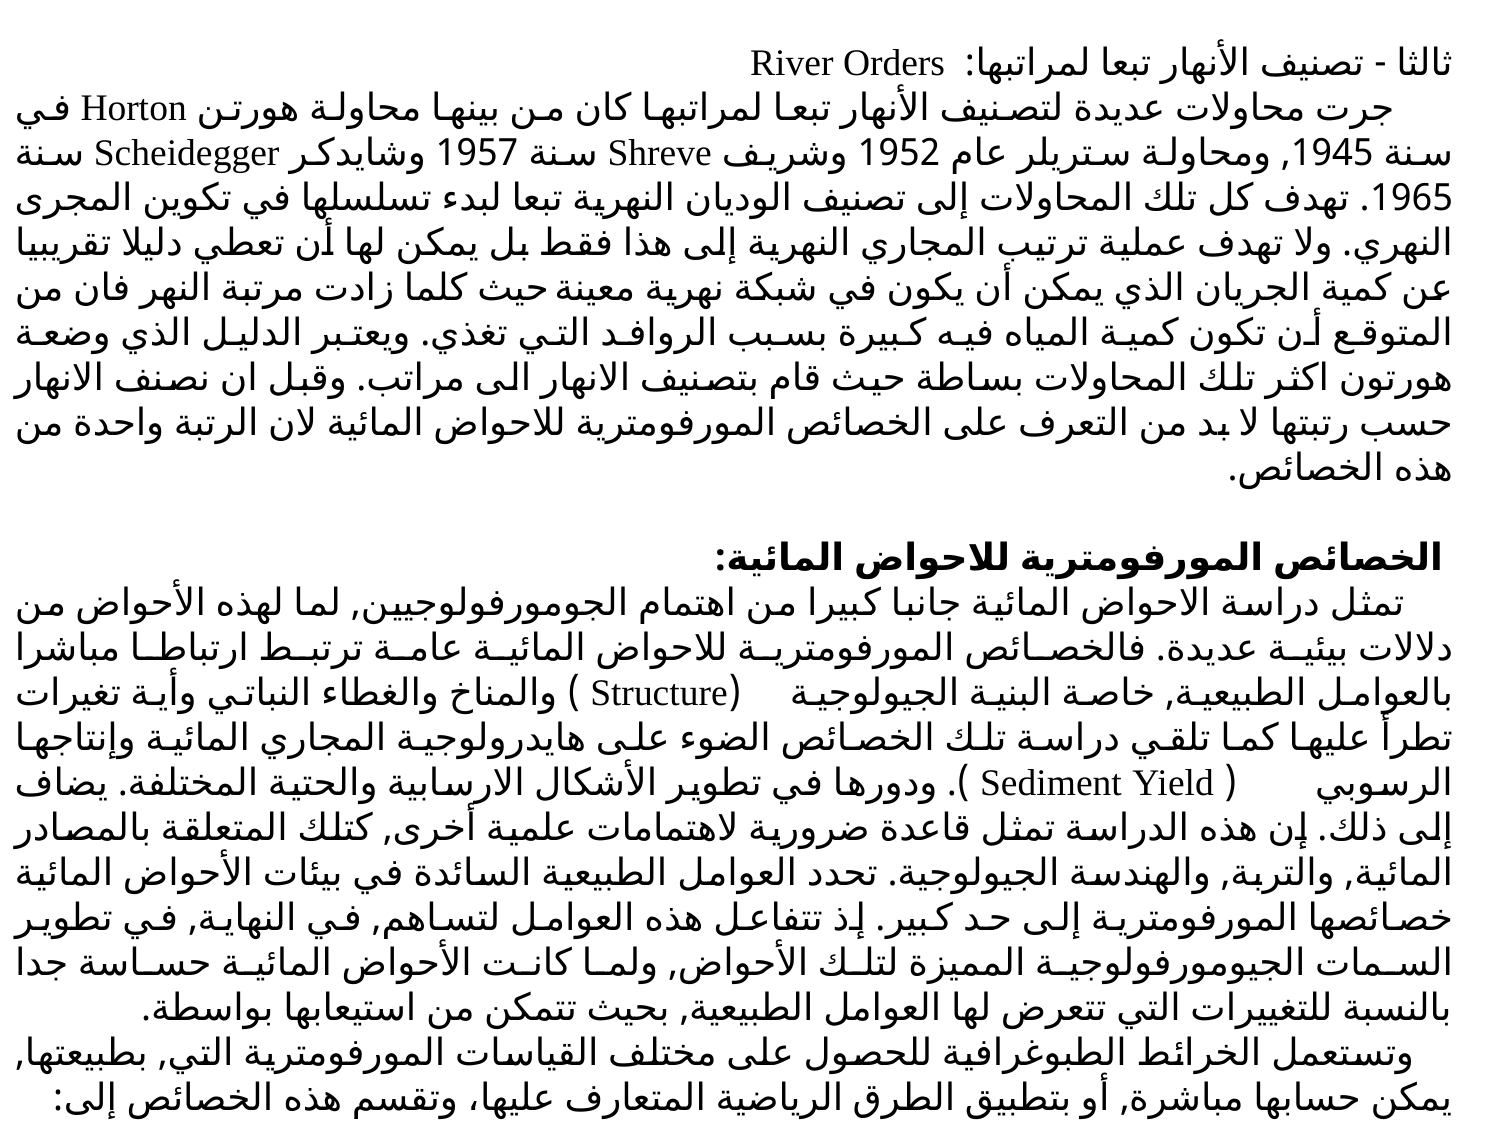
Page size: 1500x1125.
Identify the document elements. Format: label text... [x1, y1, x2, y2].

text_box ثالثا - تصنيف الأنهار تبعا لمراتبها: River Orders جرت محاولات عديدة لتصنيف الأنهار تبعا لمراتبها كان من بينها محاولة هورتن Horton في سنة 1945, ومحاولة ستريلر عام 1952 وشريف Shreve سنة 1957 وشايدكر Scheidegger سنة 1965. تهدف كل تلك المحاولات إلى تصنيف الوديان النهرية تبعا لبدء تسلسلها في تكوين المجرى النهري. ولا تهدف عملية ترتيب المجاري النهرية إلى هذا فقط بل يمكن لها أن تعطي دليلا تقريبيا عن كمية الجريان الذي يمكن أن يكون في شبكة نهرية معينة حيث كلما زادت مرتبة النهر فان من المتوقع أن تكون كمية المياه فيه كبيرة بسبب الروافد التي تغذي. ويعتبر الدليل الذي وضعة هورتون اكثر تلك المحاولات بساطة حيث قام بتصنيف الانهار الى مراتب. وقبل ان نصنف الانهار حسب رتبتها لا بد من التعرف على الخصائص المورفومترية للاحواض المائية لان الرتبة واحدة من هذه الخصائص. الخصائص المورفومترية للاحواض المائية: تمثل دراسة الاحواض المائية جانبا كبيرا من اهتمام الجومورفولوجيين, لما لهذه الأحواض من دلالات بيئية عديدة. فالخصائص المورفومترية للاحواض المائية عامة ترتبط ارتباطا مباشرا بالعوامل الطبيعية, خاصة البنية الجيولوجية (Structure ) والمناخ والغطاء النباتي وأية تغيرات تطرأ عليها كما تلقي دراسة تلك الخصائص الضوء على هايدرولوجية المجاري المائية وإنتاجها الرسوبي ( Sediment Yield ). ودورها في تطوير الأشكال الارسابية والحتية المختلفة. يضاف إلى ذلك. إن هذه الدراسة تمثل قاعدة ضرورية لاهتمامات علمية أخرى, كتلك المتعلقة بالمصادر المائية, والتربة, والهندسة الجيولوجية. تحدد العوامل الطبيعية السائدة في بيئات الأحواض المائية خصائصها المورفومترية إلى حد كبير. إذ تتفاعل هذه العوامل لتساهم, في النهاية, في تطوير السمات الجيومورفولوجية المميزة لتلك الأحواض, ولما كانت الأحواض المائية حساسة جدا بالنسبة للتغييرات التي تتعرض لها العوامل الطبيعية, بحيث تتمكن من استيعابها بواسطة. وتستعمل الخرائط الطبوغرافية للحصول على مختلف القياسات المورفومترية التي, بطبيعتها, يمكن حسابها مباشرة, أو بتطبيق الطرق الرياضية المتعارف عليها، وتقسم هذه الخصائص إلى: [0, 30, 1471, 1125]
